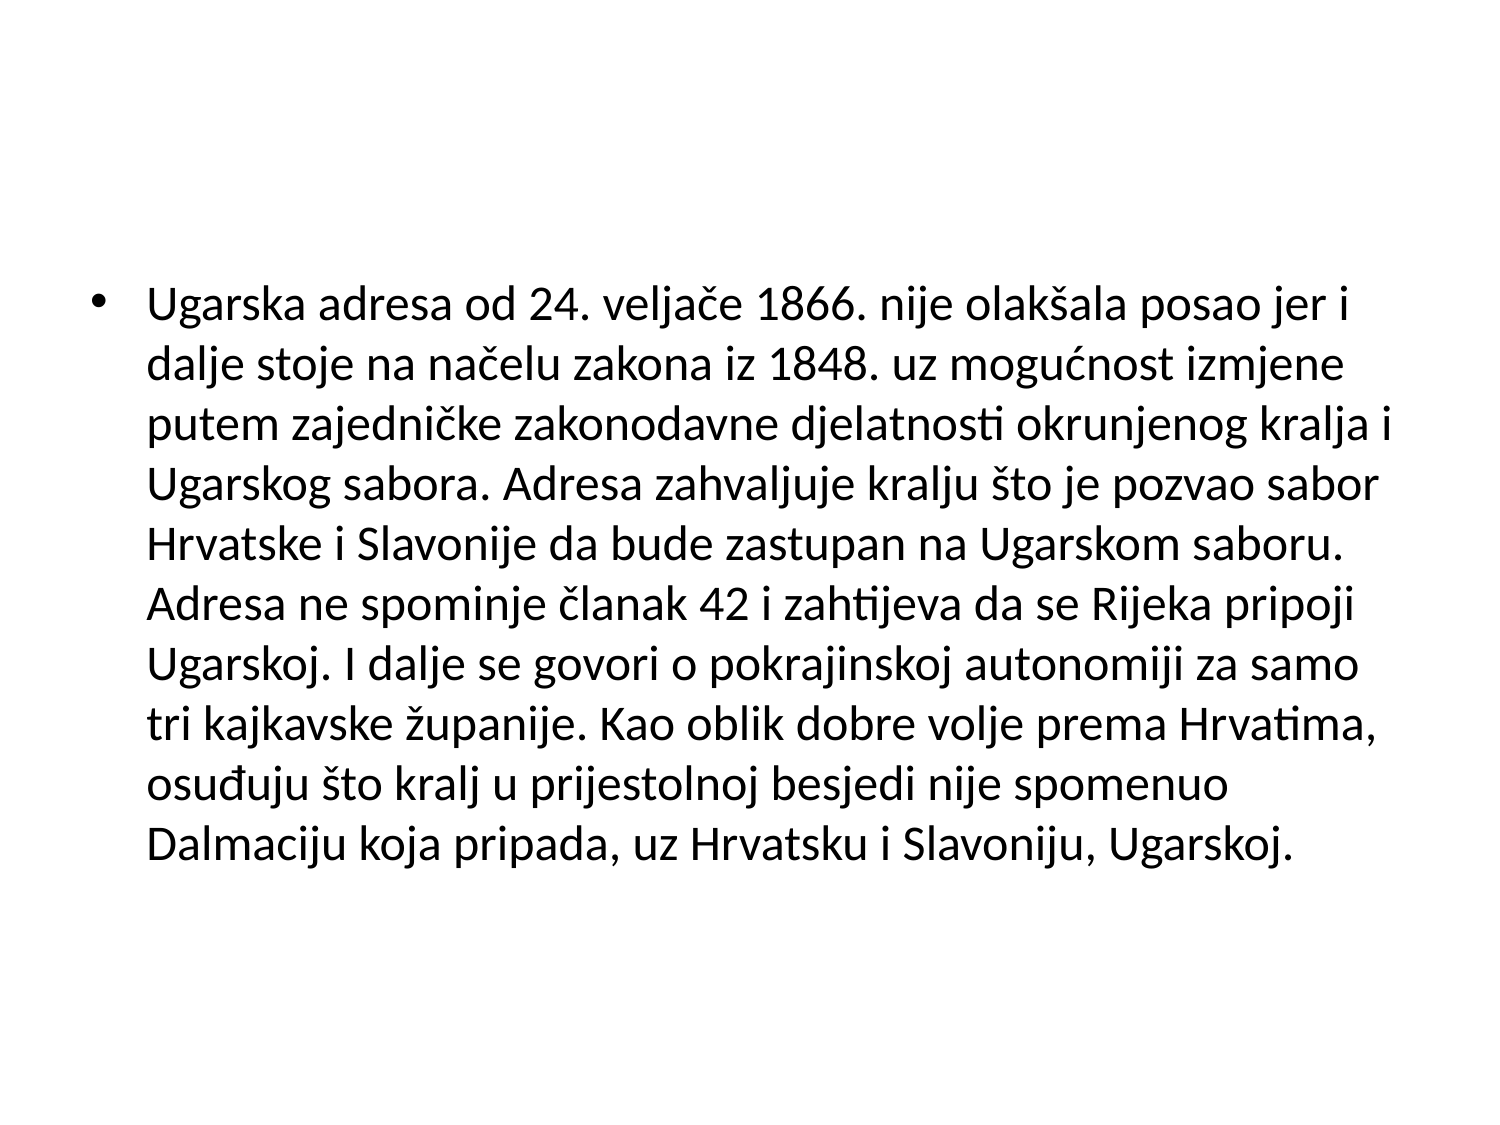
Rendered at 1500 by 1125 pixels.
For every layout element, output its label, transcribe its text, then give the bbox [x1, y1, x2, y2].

list Ugarska adresa od 24. veljače 1866. nije olakšala posao jer i dalje stoje na načelu zakona iz 1848. uz mogućnost izmjene putem zajedničke zakonodavne djelatnosti okrunjenog kralja i Ugarskog sabora. Adresa zahvaljuje kralju što je pozvao sabor Hrvatske i Slavonije da bude zastupan na Ugarskom saboru. Adresa ne spominje članak 42 i zahtijeva da se Rijeka pripoji Ugarskoj. I dalje se govori o pokrajinskoj autonomiji za samo tri kajkavske županije. Kao oblik dobre volje prema Hrvatima, osuđuju što kralj u prijestolnoj besjedi nije spomenuo Dalmaciju koja pripada, uz Hrvatsku i Slavoniju, Ugarskoj. [75, 262, 1425, 1005]
